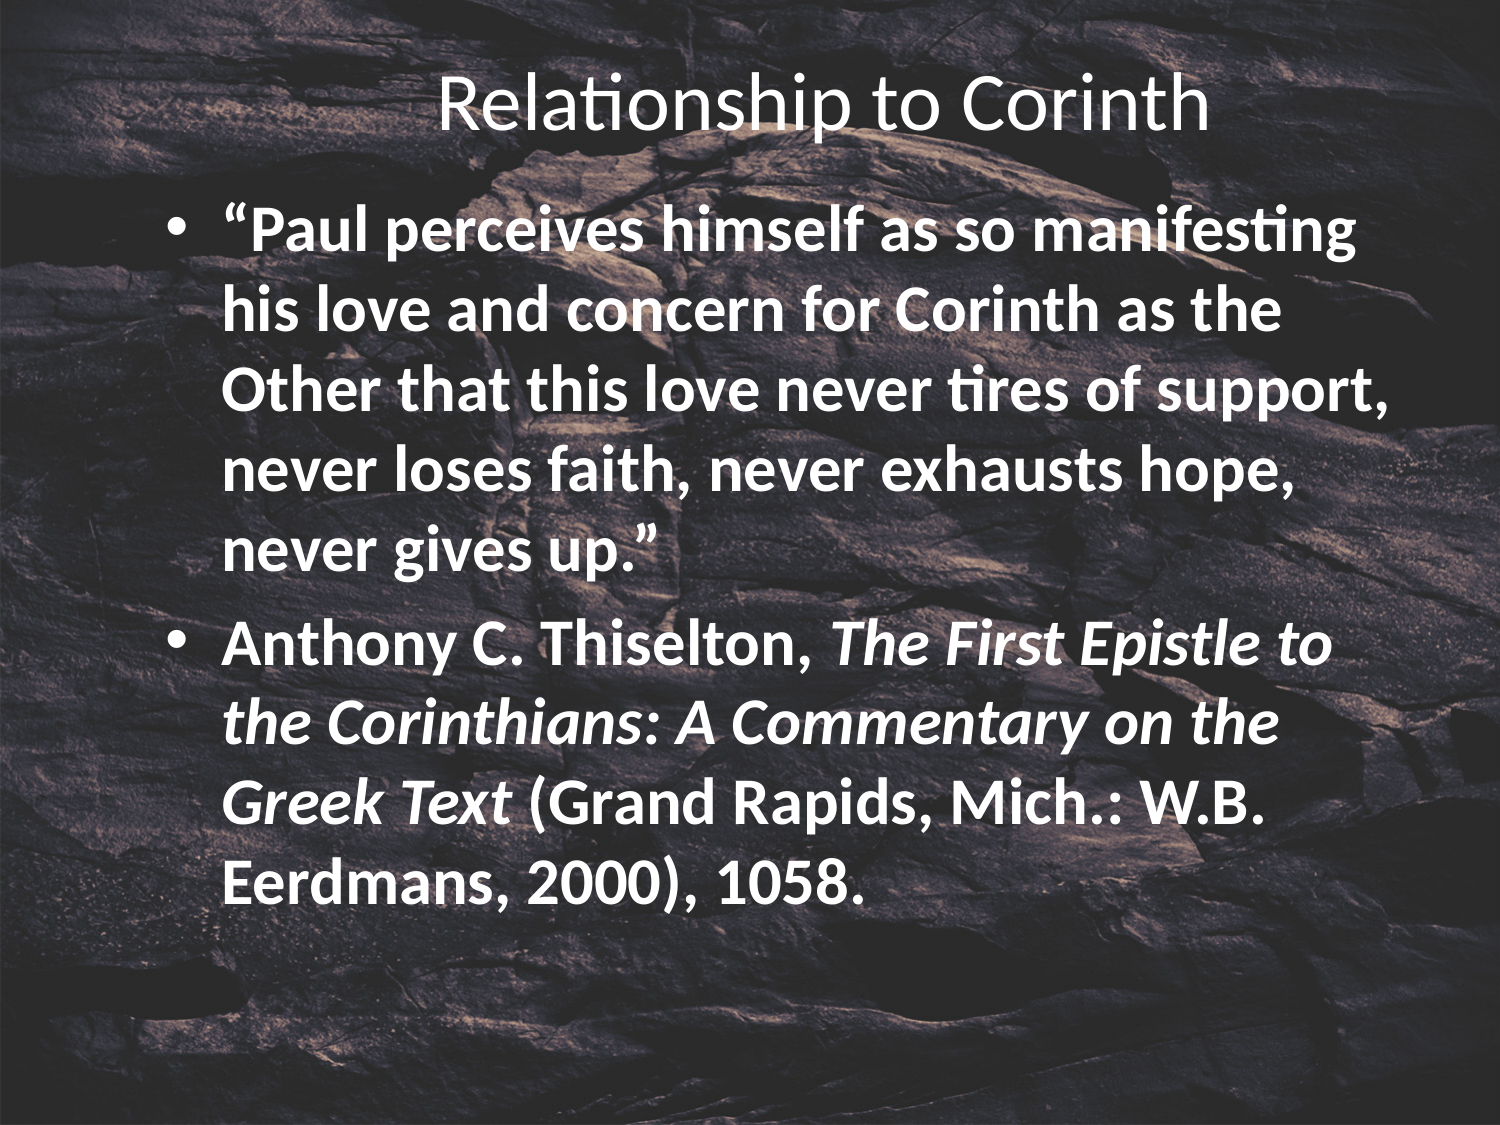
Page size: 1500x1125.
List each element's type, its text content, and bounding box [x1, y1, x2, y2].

picture [0, 0, 1500, 1125]
list “Paul perceives himself as so manifesting his love and concern for Corinth as the Other that this love never tires of support, never loses faith, never exhausts hope, never gives up.” Anthony C. Thiselton, The First Epistle to the Corinthians: A Commentary on the Greek Text (Grand Rapids, Mich.: W.B. Eerdmans, 2000), 1058. [149, 177, 1446, 921]
title Relationship to Corinth [149, 3, 1500, 192]
